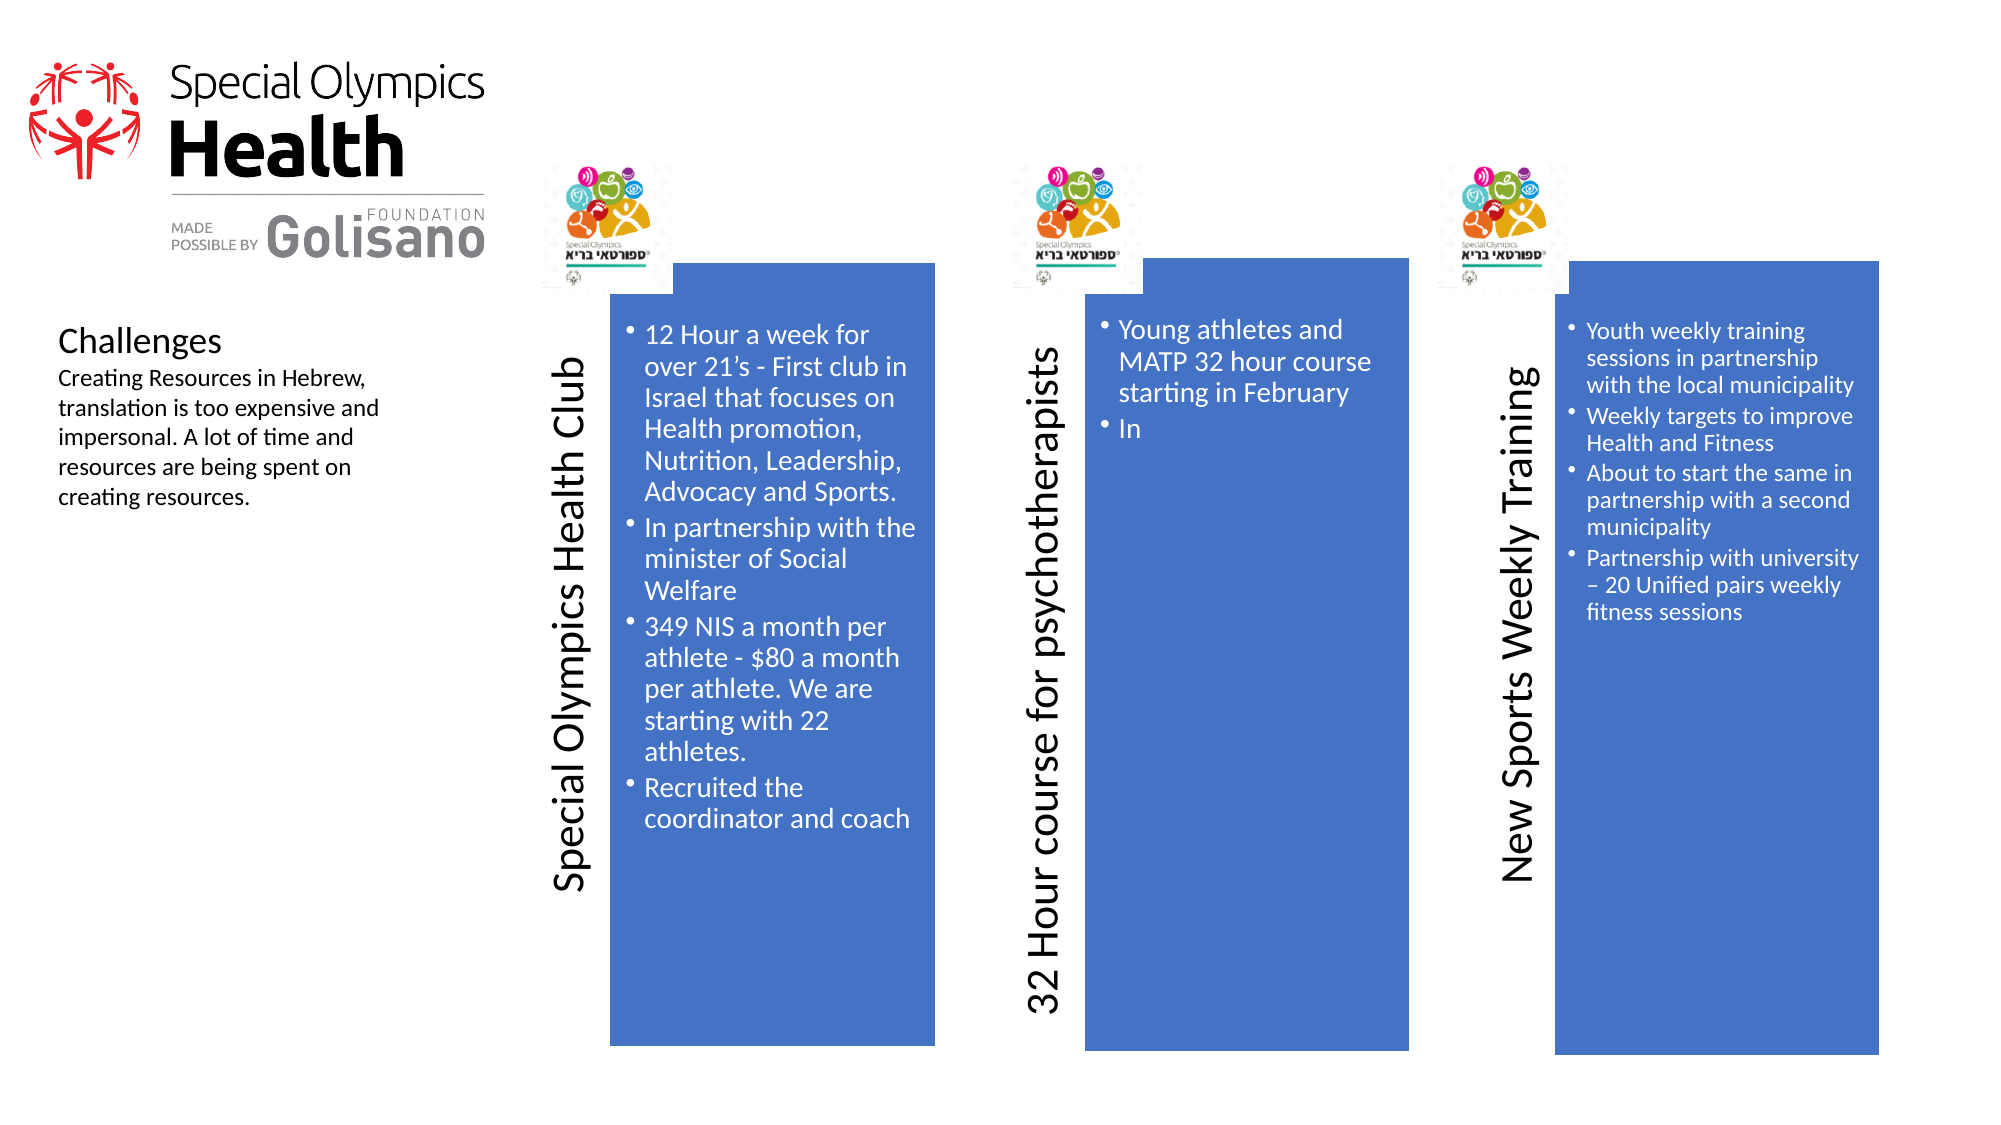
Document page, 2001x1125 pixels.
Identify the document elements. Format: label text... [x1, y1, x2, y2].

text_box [535, 158, 1892, 1097]
text_box Challenges Creating Resources in Hebrew, translation is too expensive and impersonal. A lot of time and resources are being spent on creating resources. [43, 308, 442, 594]
picture [0, 18, 522, 294]
